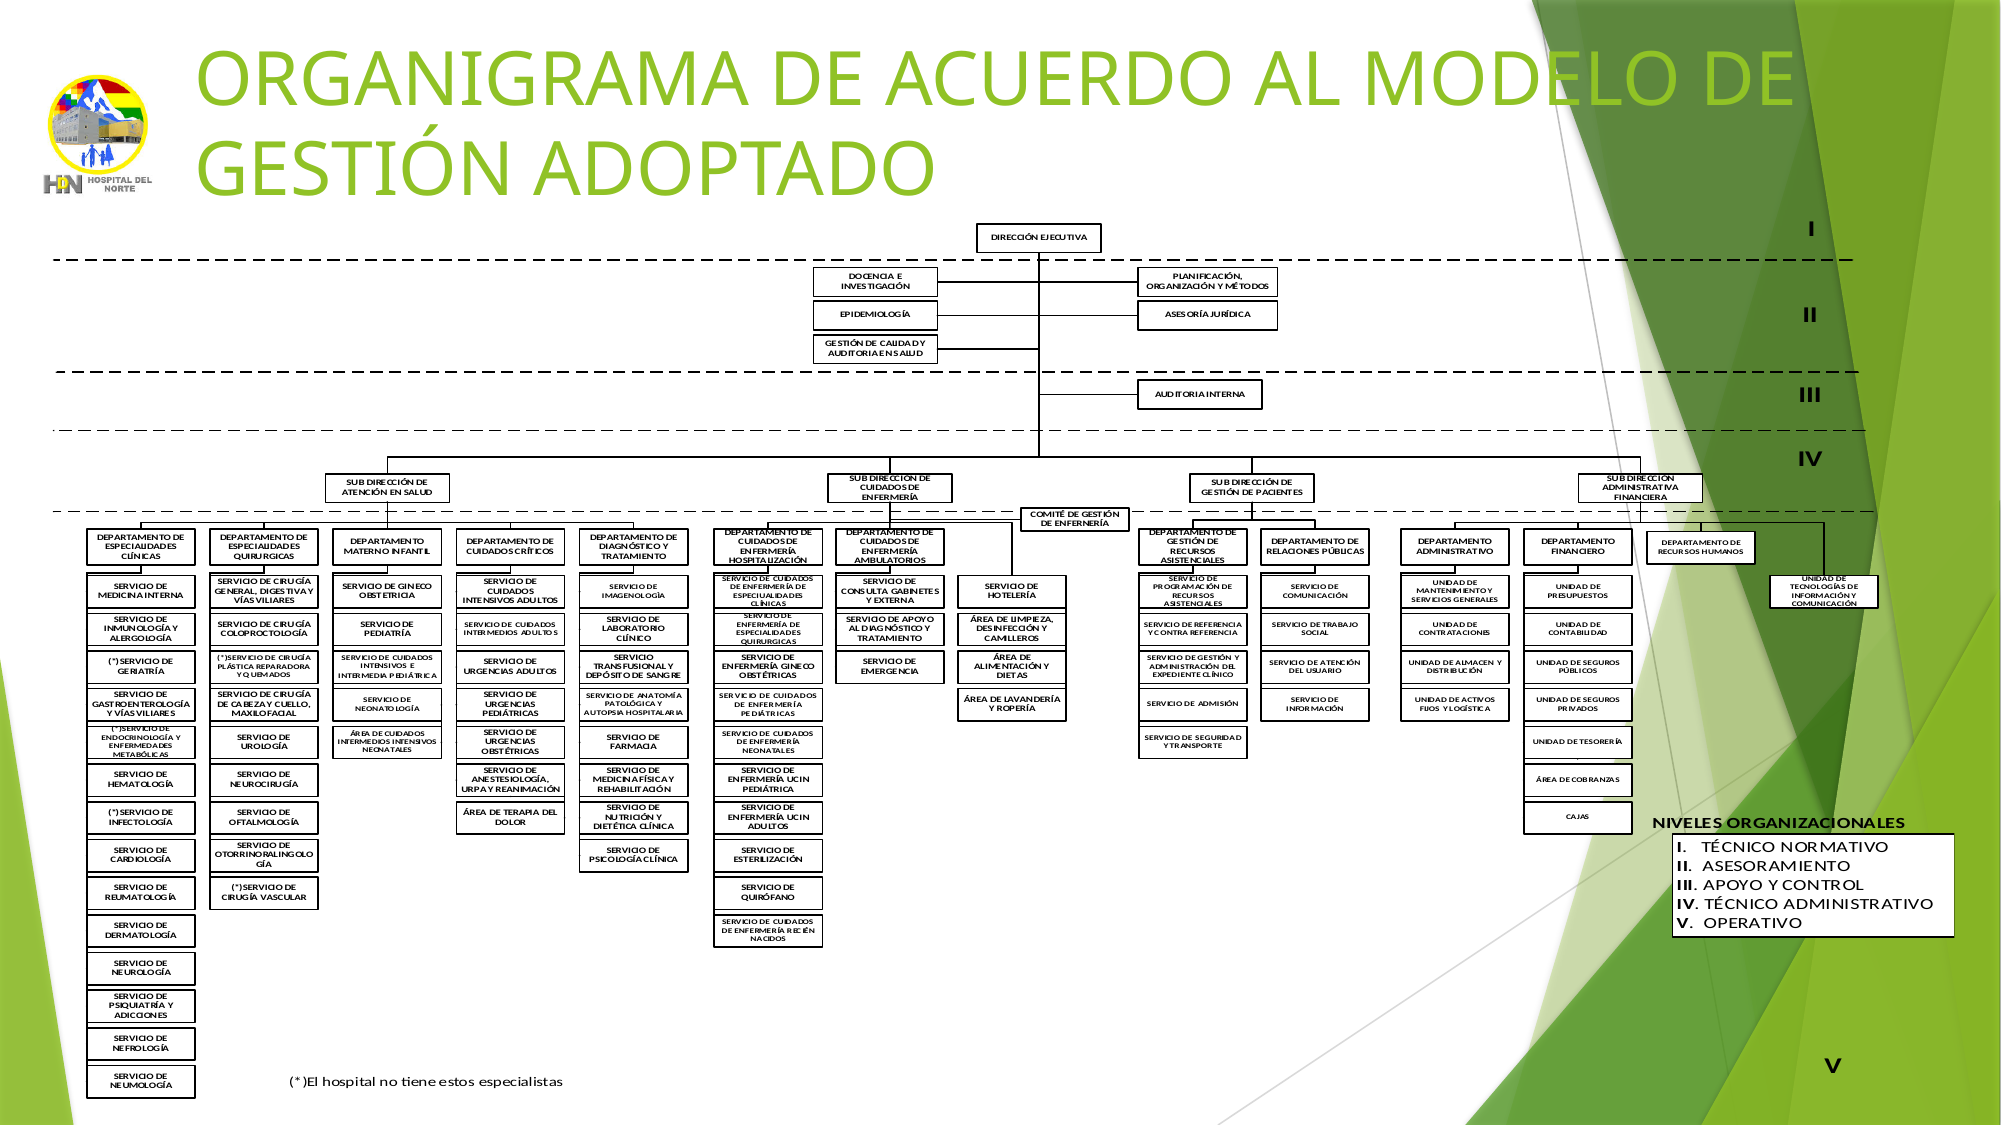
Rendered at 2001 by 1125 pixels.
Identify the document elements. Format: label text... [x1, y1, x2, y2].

picture [33, 69, 163, 199]
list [49, 206, 1955, 1099]
title ORGANIGRAMA DE ACUERDO AL MODELO DE GESTIÓN ADOPTADO [179, 22, 1955, 206]
